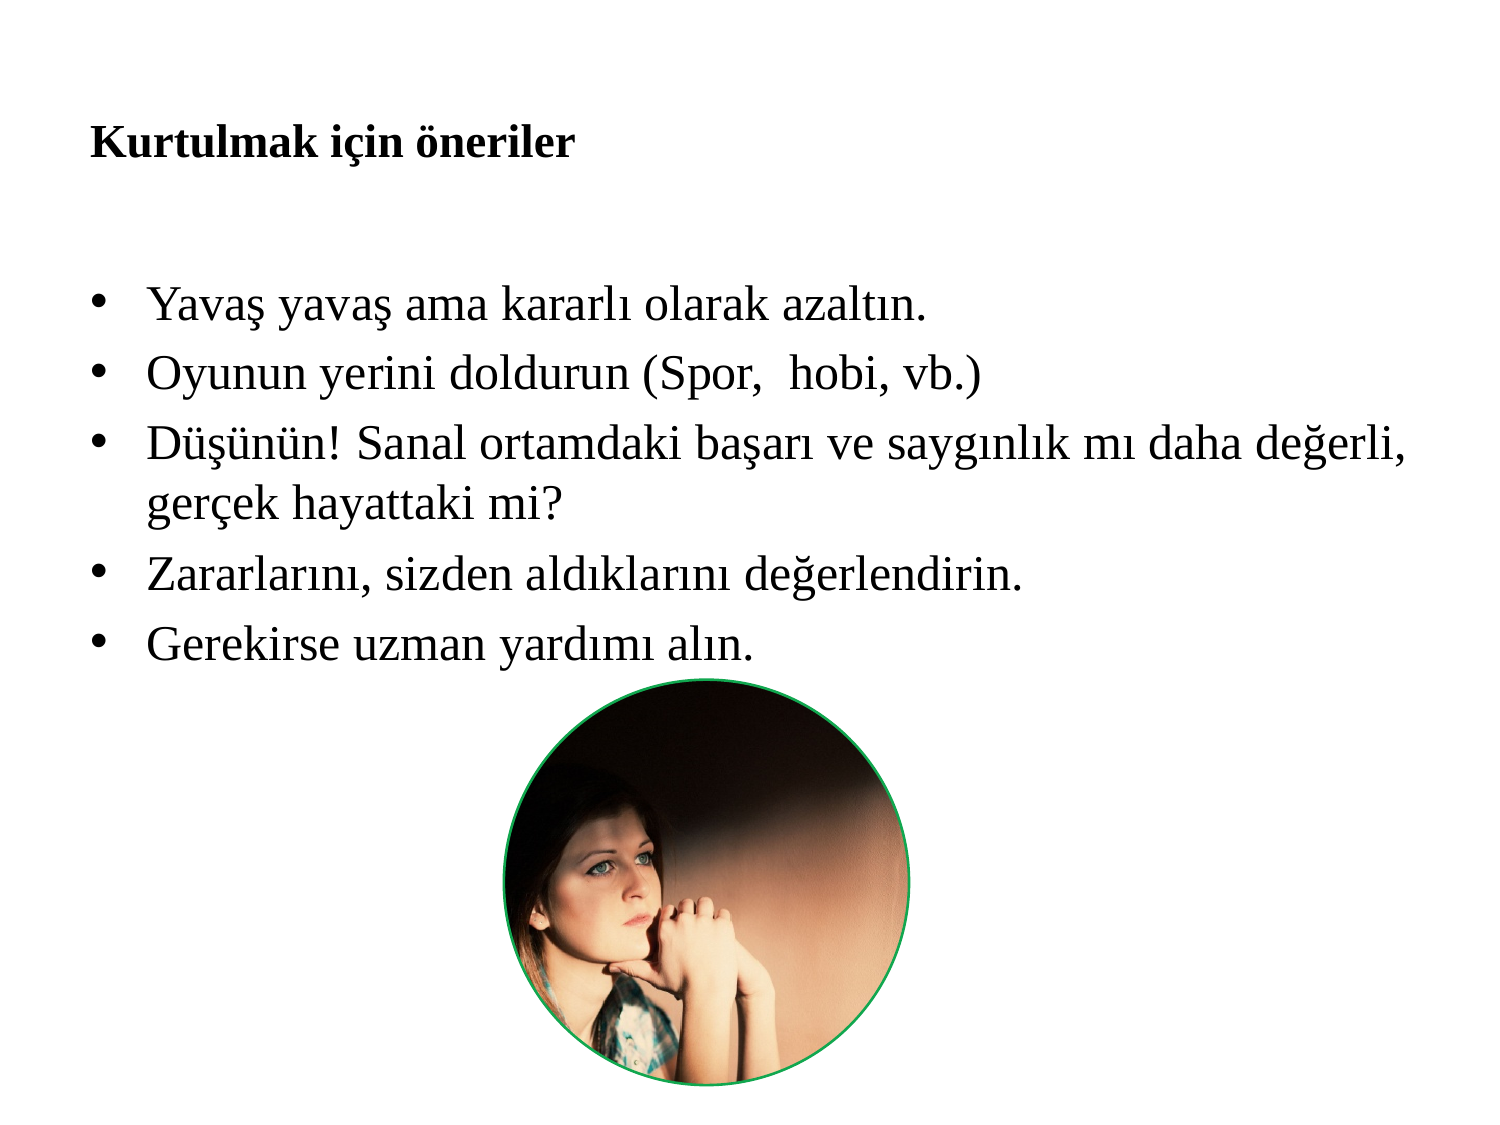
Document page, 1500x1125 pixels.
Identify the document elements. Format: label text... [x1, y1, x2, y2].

text_box [503, 679, 910, 1086]
list Yavaş yavaş ama kararlı olarak azaltın. Oyunun yerini doldurun (Spor, hobi, vb.) Düşünün! Sanal ortamdaki başarı ve saygınlık mı daha değerli, gerçek hayattaki mi? Zararlarını, sizden aldıklarını değerlendirin. Gerekirse uzman yardımı alın. [75, 262, 1425, 1005]
title Kurtulmak için öneriler [75, 45, 1425, 233]
